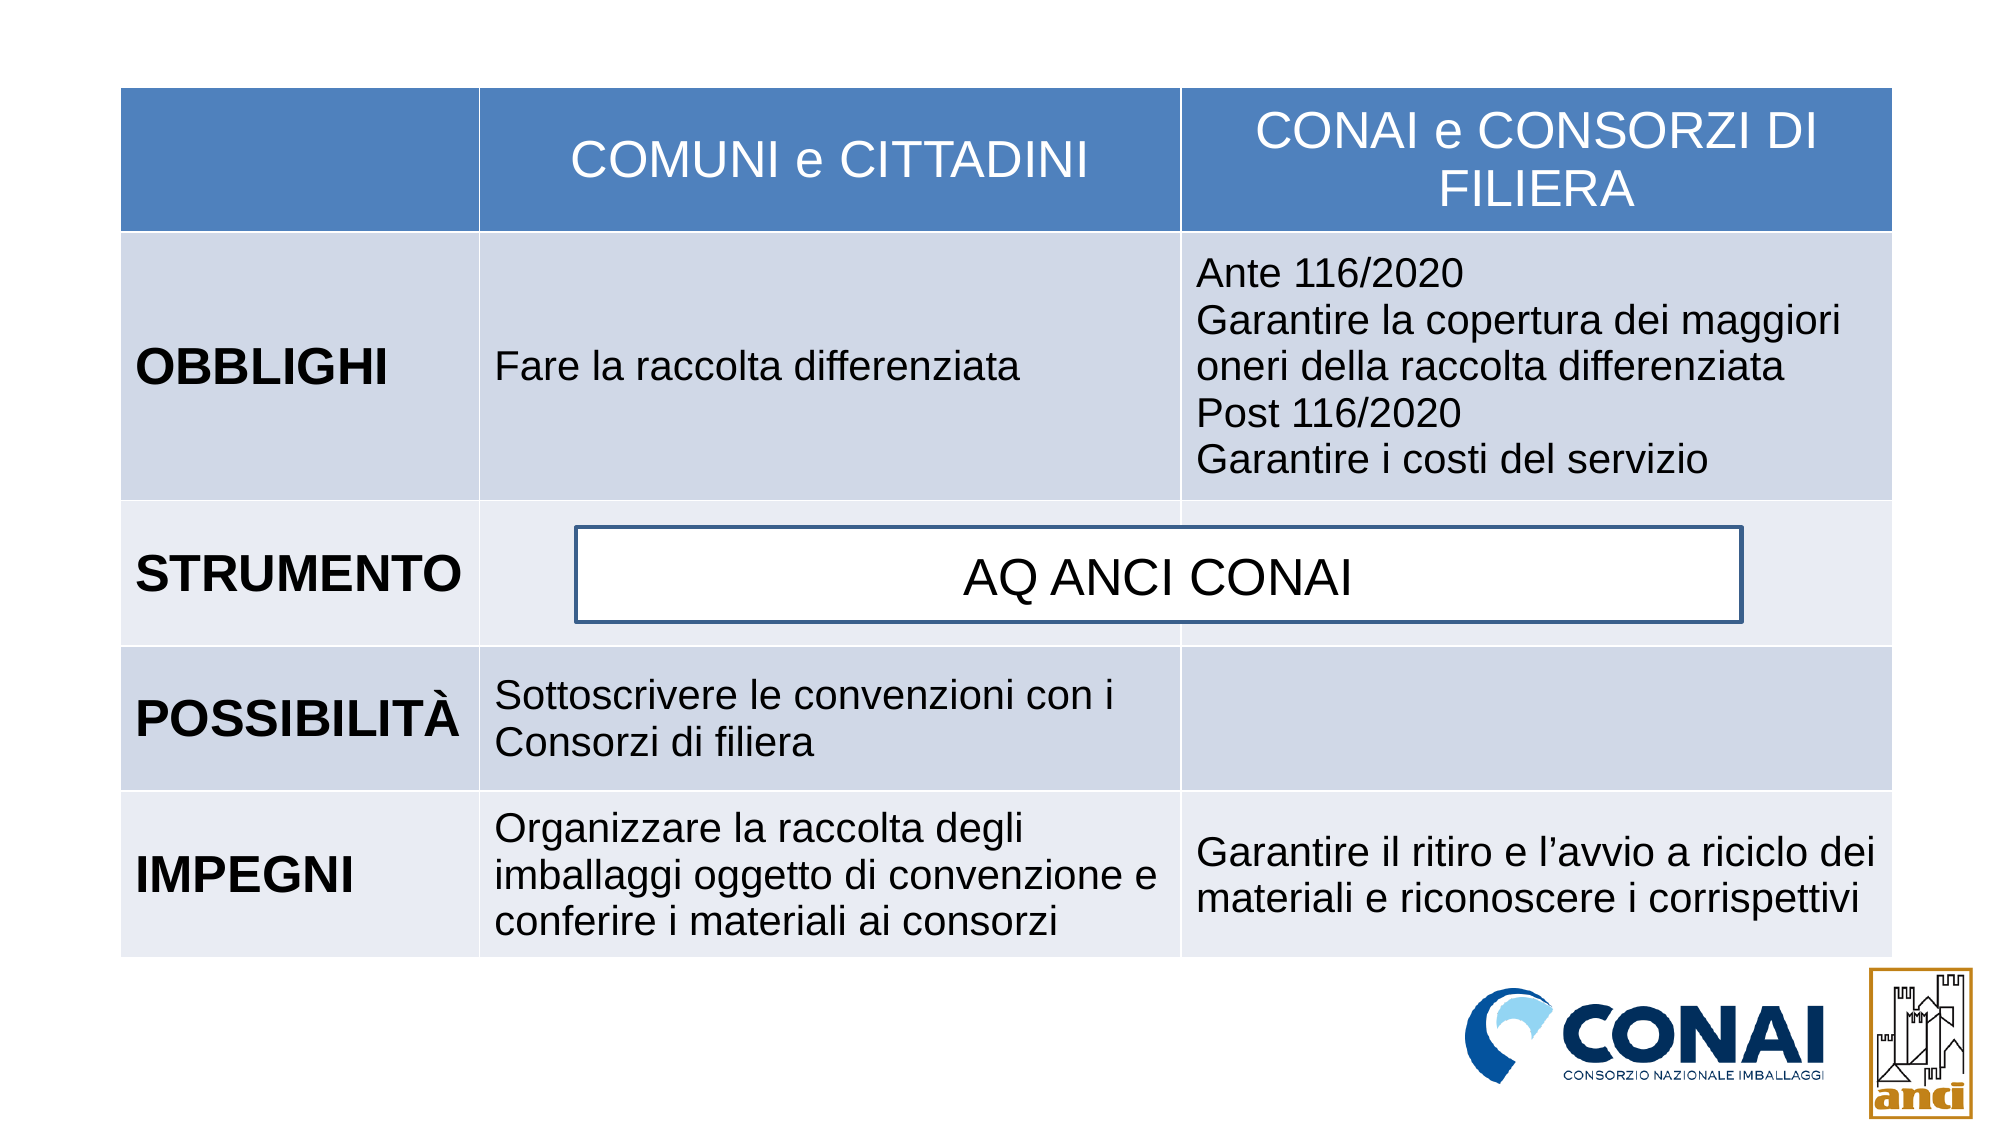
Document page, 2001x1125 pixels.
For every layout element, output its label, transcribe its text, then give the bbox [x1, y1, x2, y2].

table_cell STRUMENTO [121, 501, 479, 645]
picture [1838, 961, 2001, 1125]
table_cell [1182, 501, 1892, 645]
table_header CONAI e CONSORZI DI FILIERA [1182, 88, 1892, 231]
table_cell Organizzare la raccolta degli imballaggi oggetto di convenzione e conferire i materiali ai consorzi [480, 792, 1180, 957]
table_cell POSSIBILITÀ [121, 647, 479, 790]
table_header COMUNI e CITTADINI [480, 88, 1180, 231]
table_cell Fare la raccolta differenziata [480, 233, 1180, 500]
table_cell [1182, 647, 1892, 790]
picture [1464, 987, 1824, 1085]
table_cell Garantire il ritiro e l’avvio a riciclo dei materiali e riconoscere i corrispettivi [1182, 792, 1892, 957]
table_cell Sottoscrivere le convenzioni con i Consorzi di filiera [480, 647, 1180, 790]
table_header [121, 88, 479, 231]
table_cell [480, 501, 1180, 645]
table_cell OBBLIGHI [121, 233, 479, 500]
table_cell IMPEGNI [121, 792, 479, 957]
table_cell Ante 116/2020 Garantire la copertura dei maggiori oneri della raccolta differenziata Post 116/2020 Garantire i costi del servizio [1182, 233, 1892, 500]
text_box AQ ANCI CONAI [574, 525, 1744, 624]
